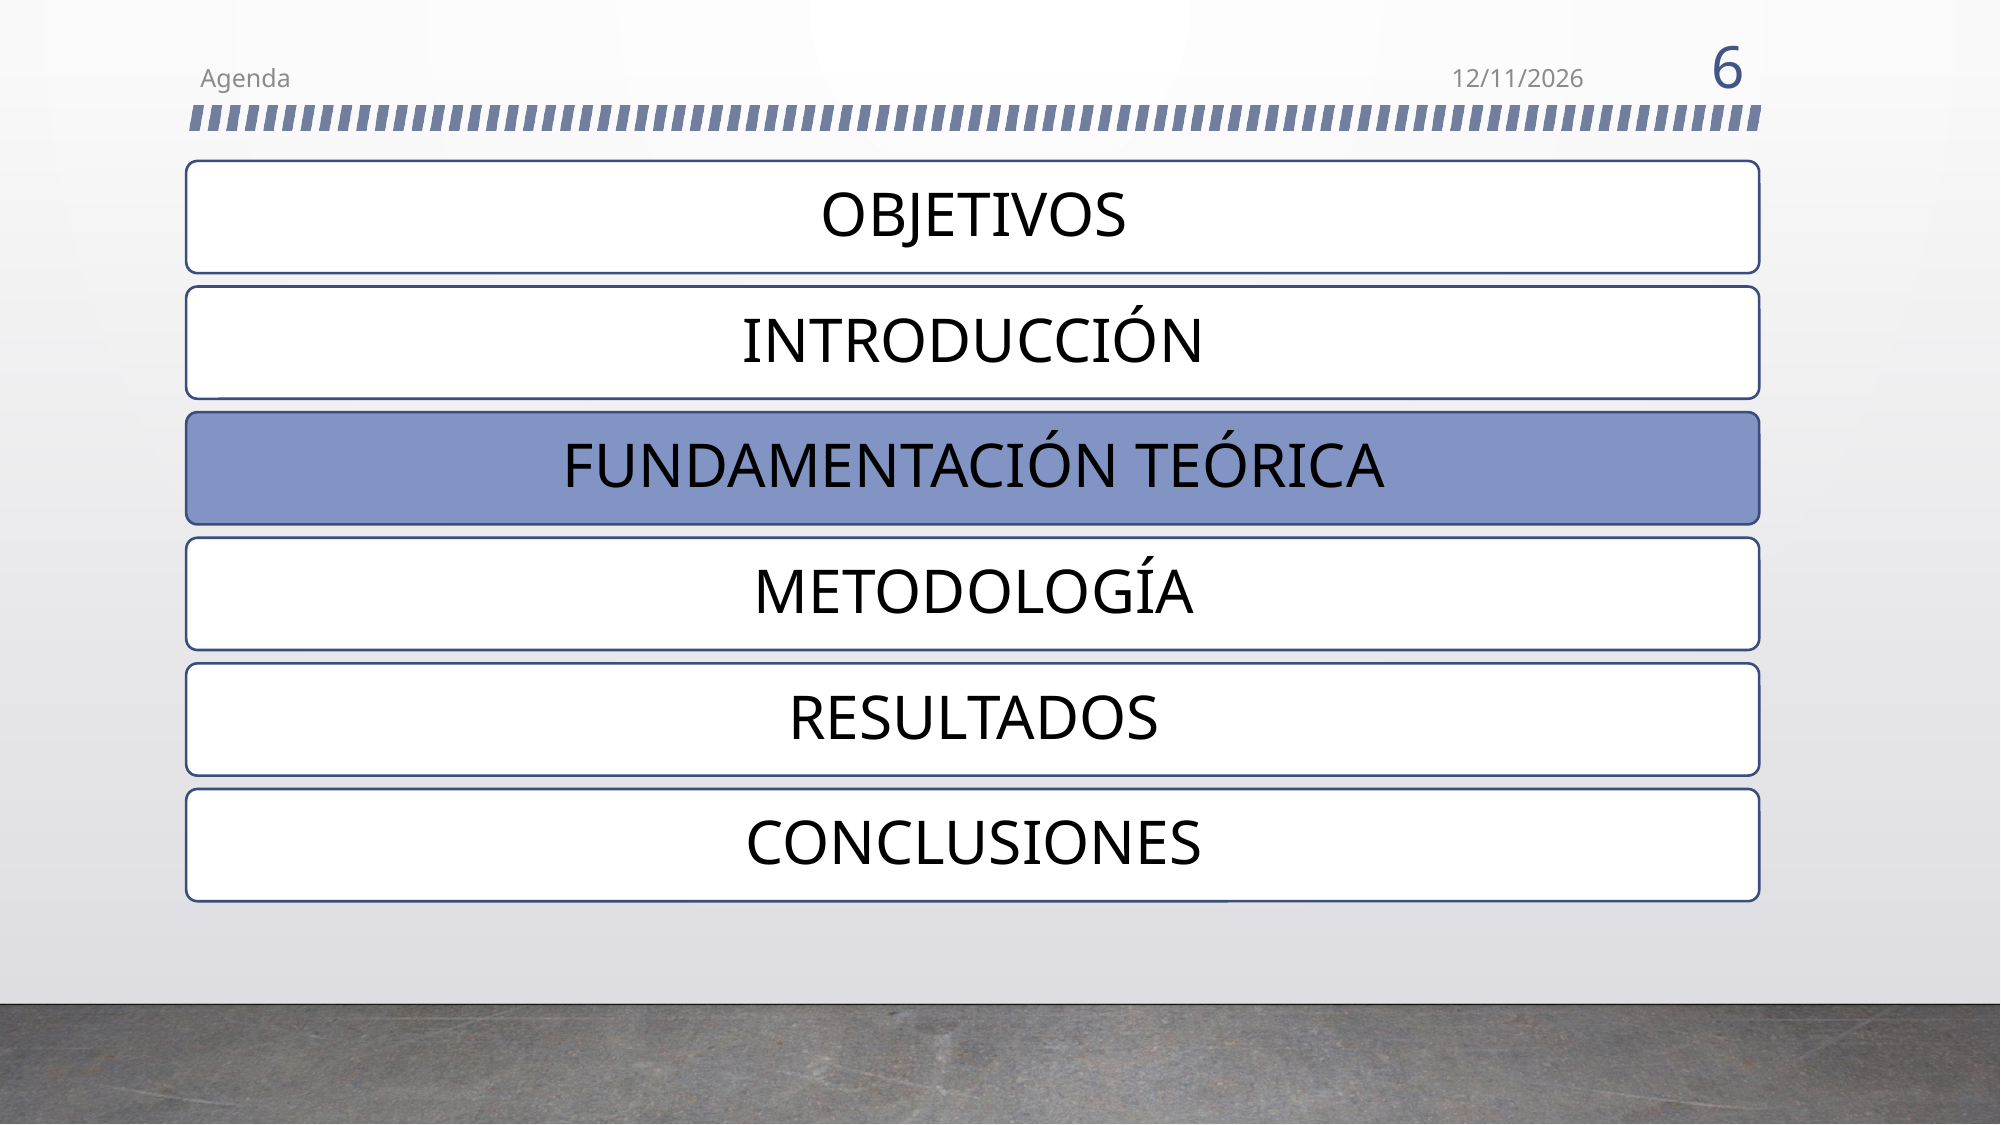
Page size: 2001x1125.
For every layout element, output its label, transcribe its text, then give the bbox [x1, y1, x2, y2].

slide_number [1186, 54, 1600, 105]
slide_number 6 [1626, 22, 1760, 106]
footer Agenda [185, 54, 1160, 105]
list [185, 160, 1761, 902]
picture [0, 1004, 2000, 1124]
